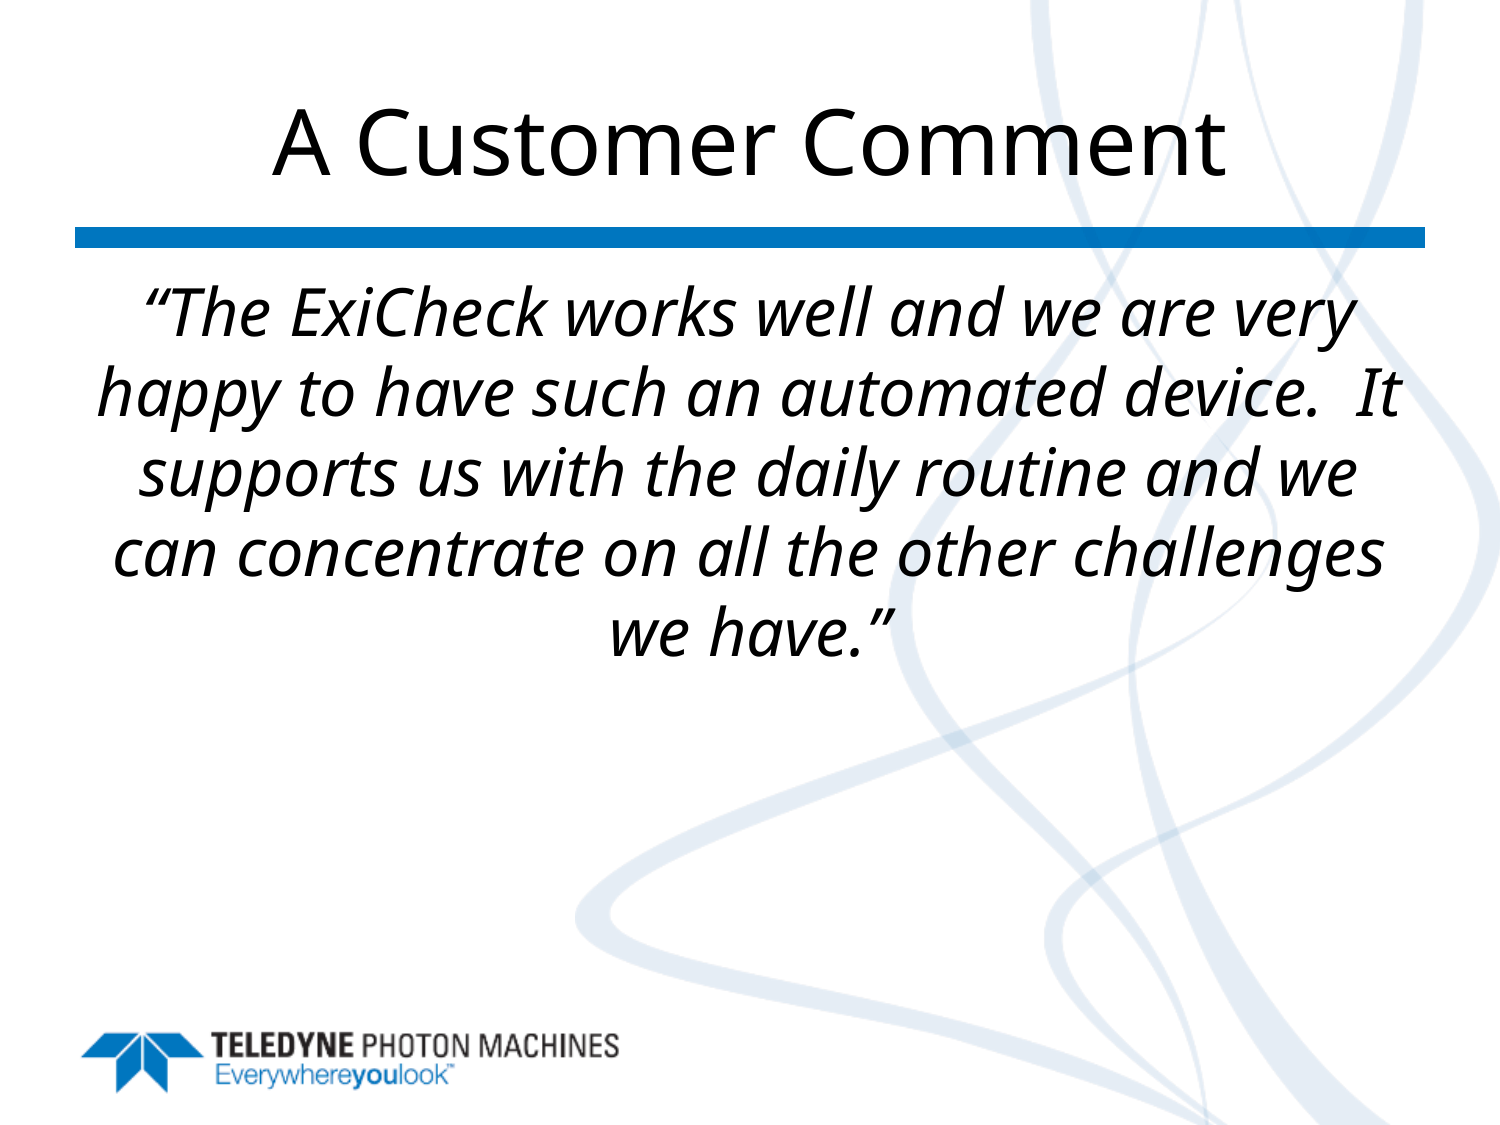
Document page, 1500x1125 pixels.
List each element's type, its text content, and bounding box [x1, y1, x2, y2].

title A Customer Comment [75, 45, 1425, 233]
picture [68, 0, 1500, 1125]
list “The ExiCheck works well and we are very happy to have such an automated device. It supports us with the daily routine and we can concentrate on all the other challenges we have.” [75, 262, 1425, 1005]
